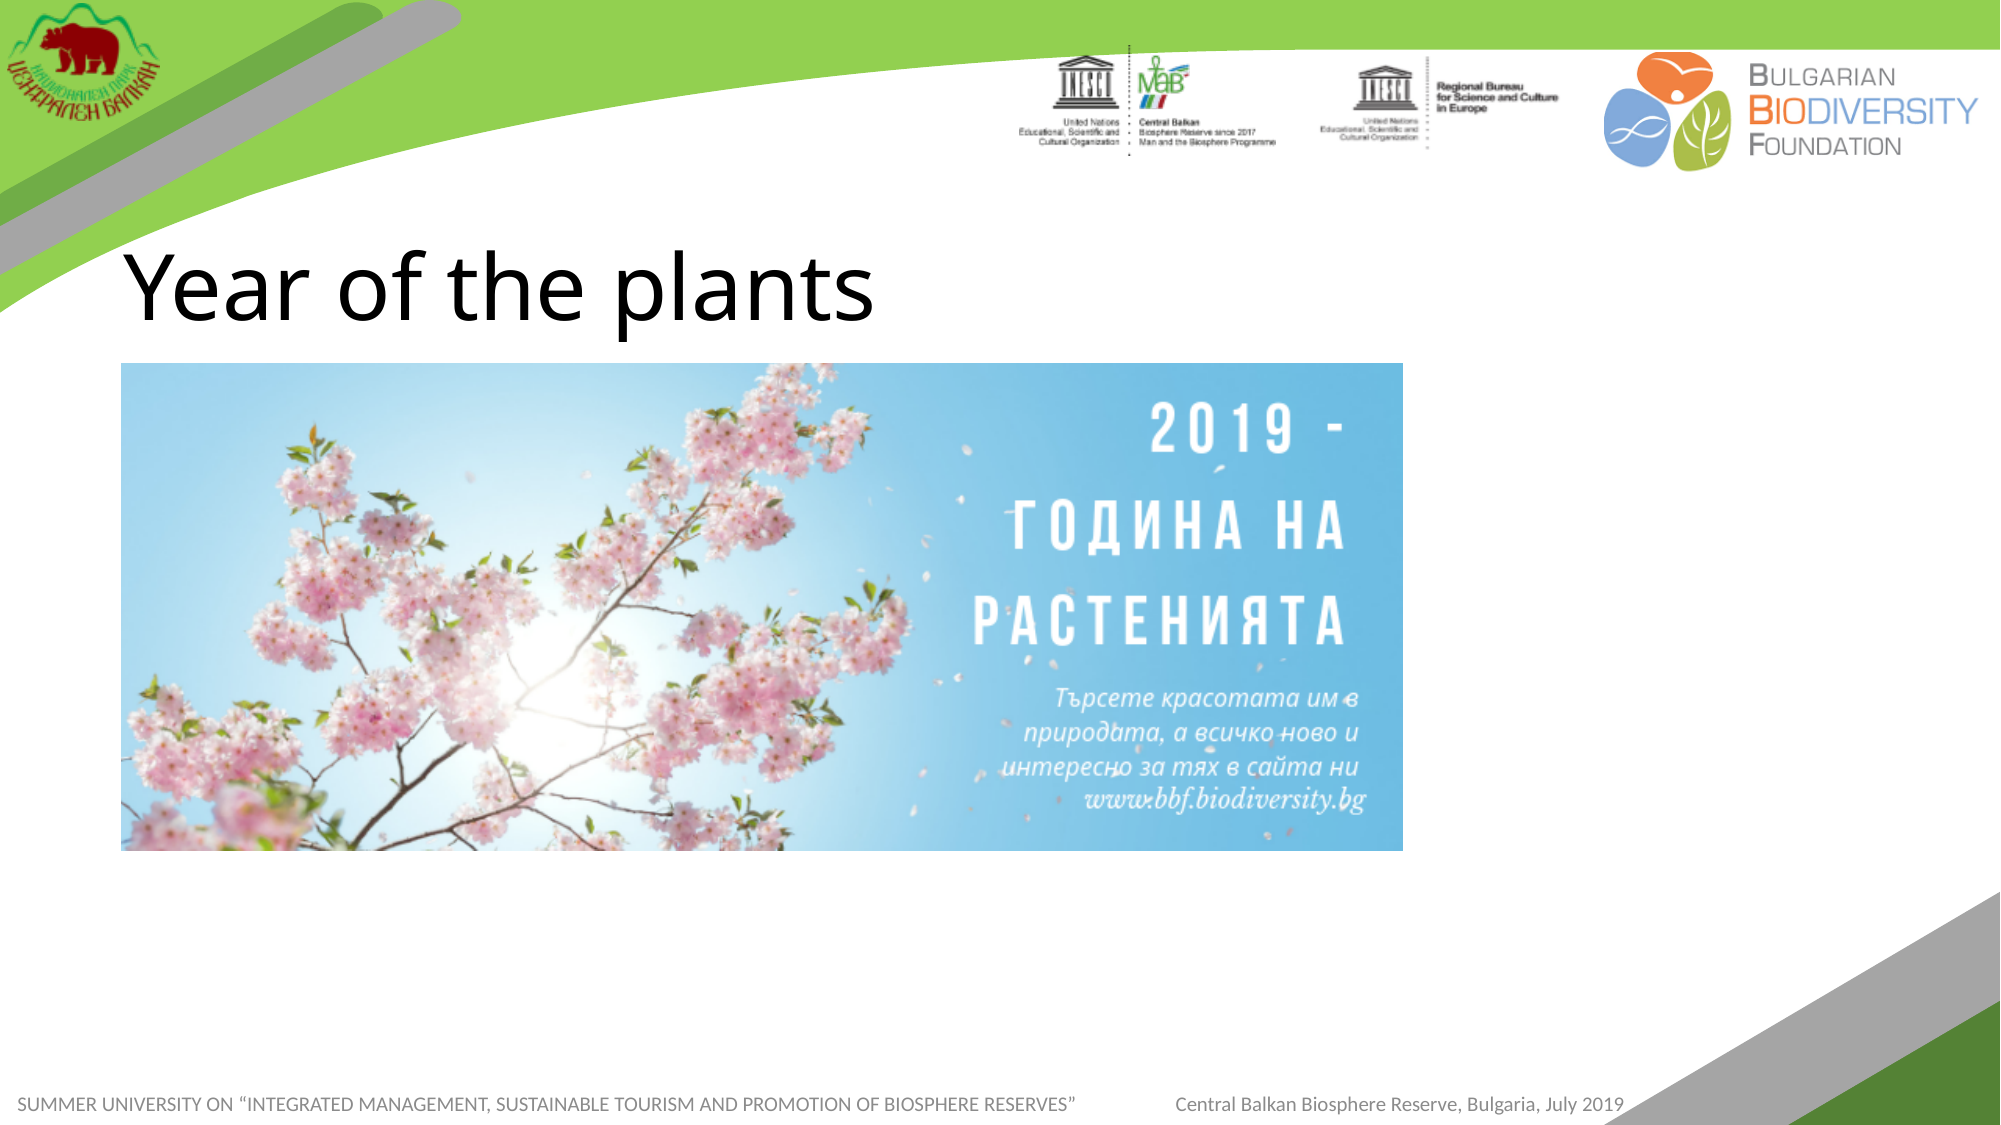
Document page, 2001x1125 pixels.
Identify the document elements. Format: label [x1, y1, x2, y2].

picture [121, 363, 1403, 851]
picture [7, 3, 160, 121]
text_box [0, 0, 2000, 1125]
picture [1019, 45, 1276, 156]
